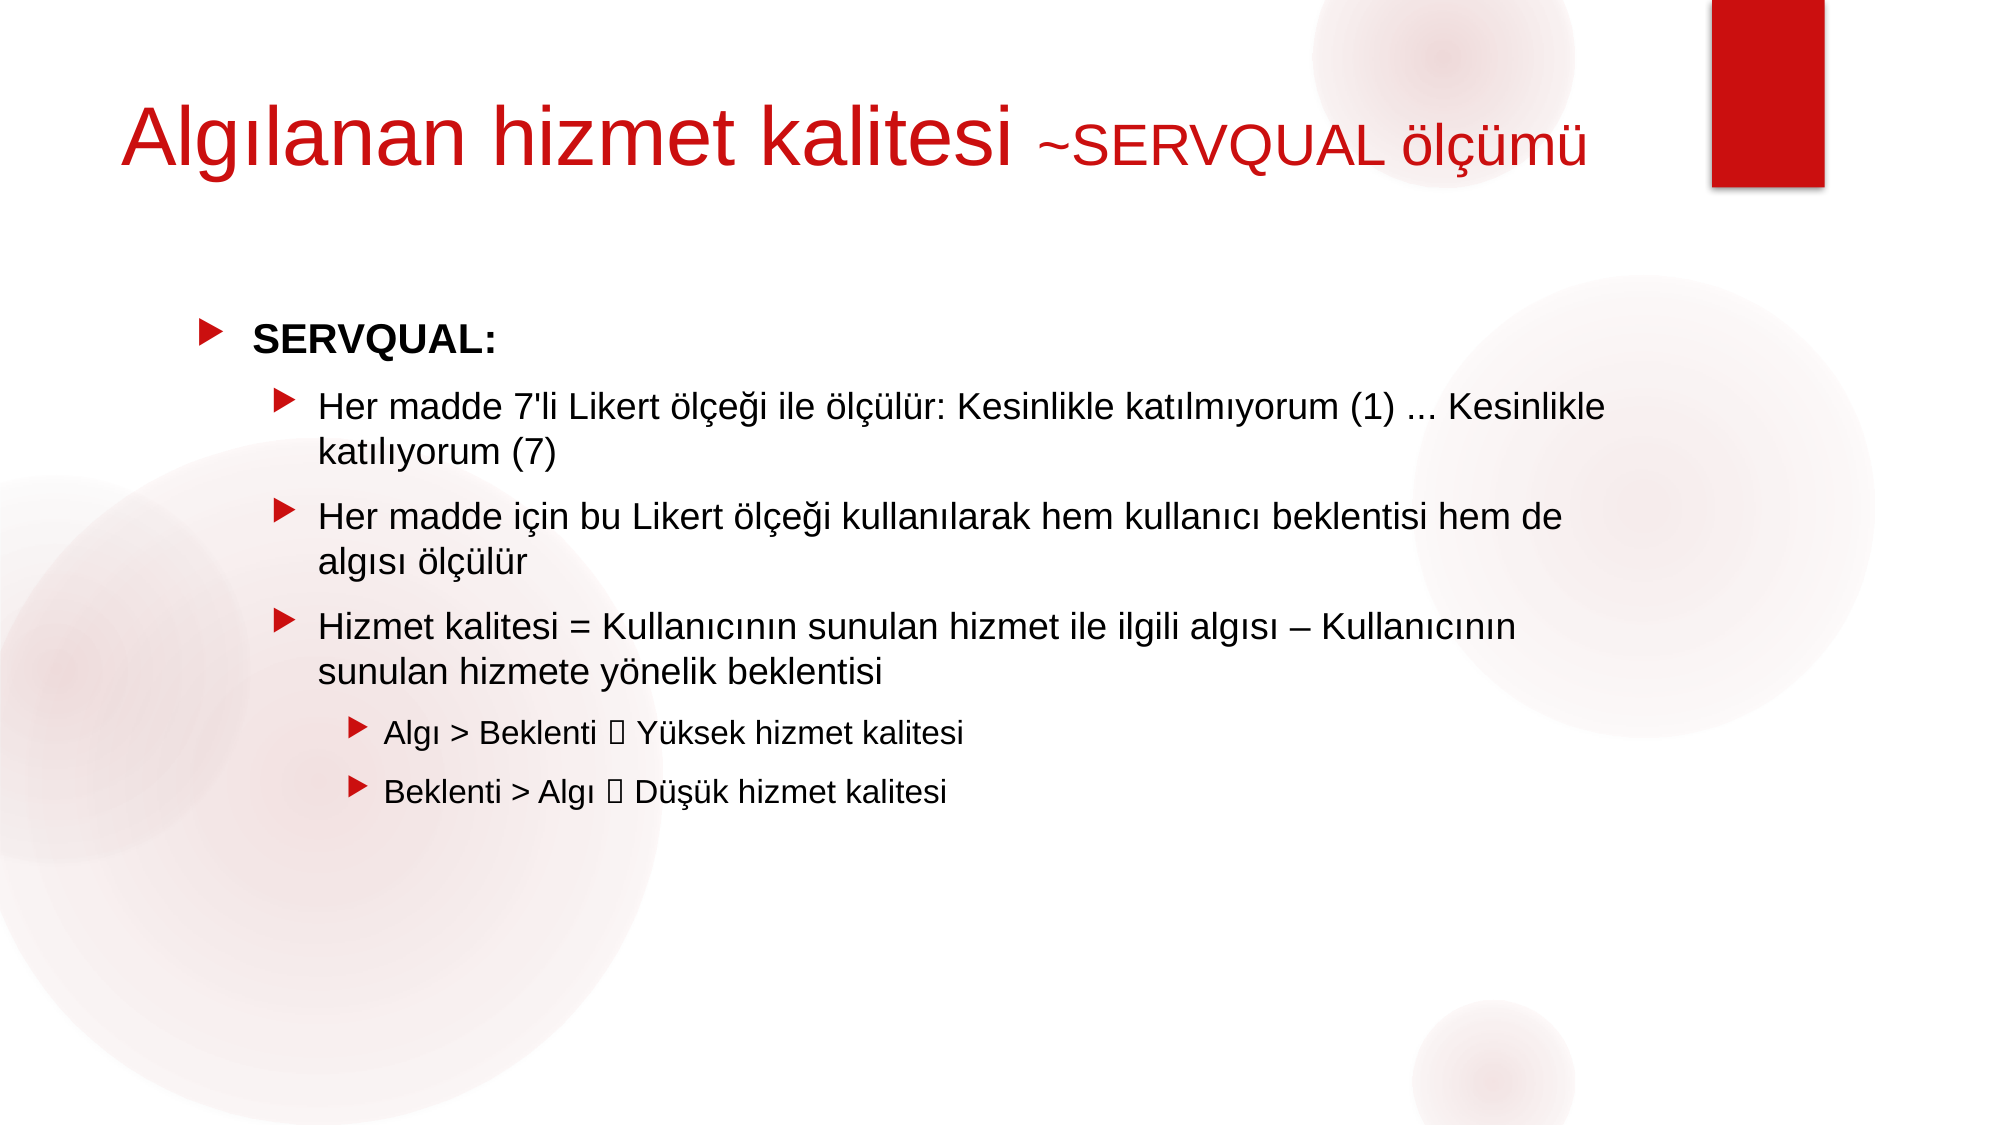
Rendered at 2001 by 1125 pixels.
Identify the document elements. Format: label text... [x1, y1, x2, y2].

list SERVQUAL: Her madde 7'li Likert ölçeği ile ölçülür: Kesinlikle katılmıyorum (1) ... Kesinlikle katılıyorum (7) Her madde için bu Likert ölçeği kullanılarak hem kullanıcı beklentisi hem de algısı ölçülür Hizmet kalitesi = Kullanıcının sunulan hizmet ile ilgili algısı – Kullanıcının sunulan hizmete yönelik beklentisi Algı > Beklenti  Yüksek hizmet kalitesi Beklenti > Algı  Düşük hizmet kalitesi [181, 304, 1649, 1084]
title Algılanan hizmet kalitesi ~SERVQUAL ölçümü [106, 74, 1649, 304]
